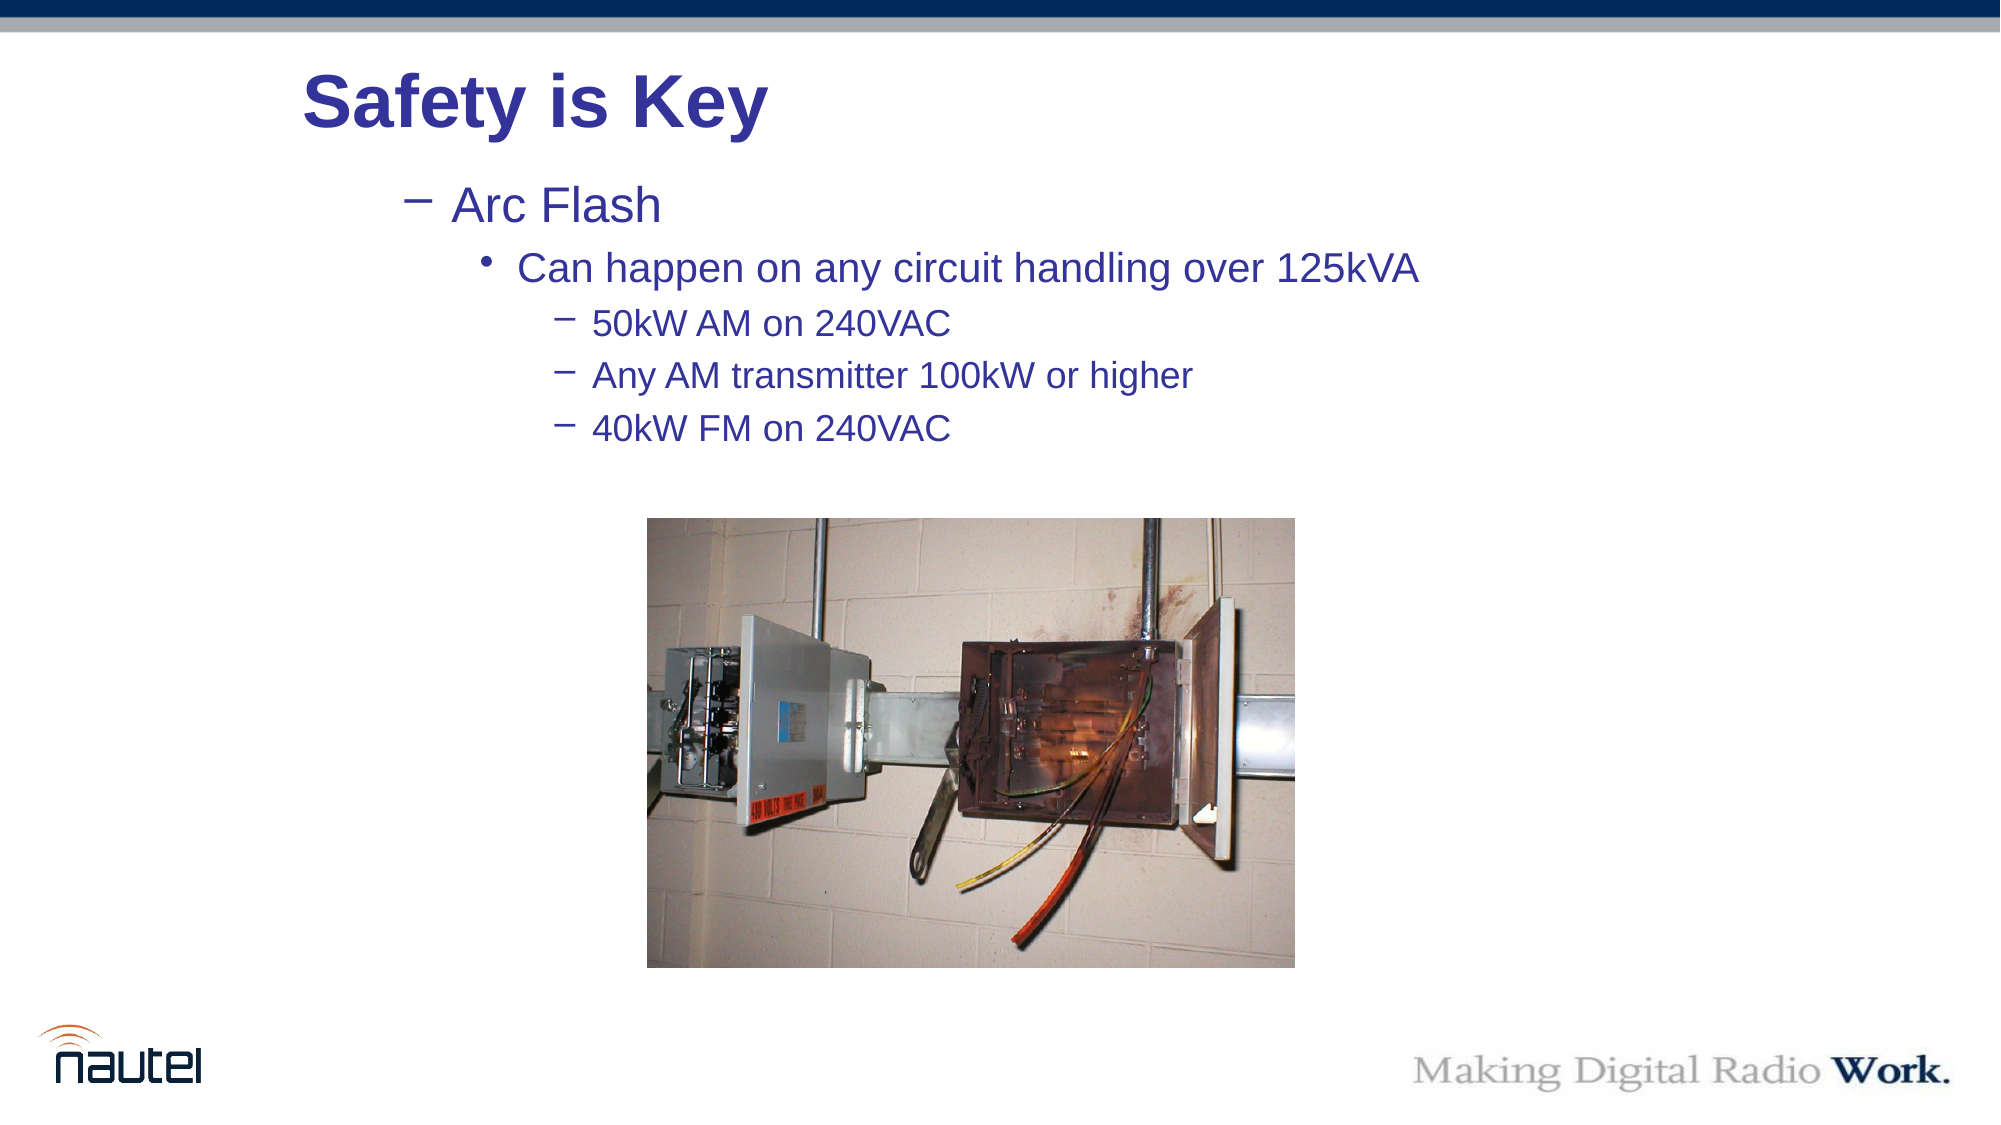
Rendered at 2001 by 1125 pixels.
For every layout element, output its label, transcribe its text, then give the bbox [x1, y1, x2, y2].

picture [647, 518, 1295, 969]
text_box [276, 43, 1750, 167]
title Safety is Key [287, 45, 1638, 233]
list Arc Flash Can happen on any circuit handling over 125kVA 50kW AM on 240VAC Any AM transmitter 100kW or higher 40kW FM on 240VAC [314, 167, 1690, 669]
picture [0, 995, 255, 1125]
picture [1402, 1047, 1964, 1099]
